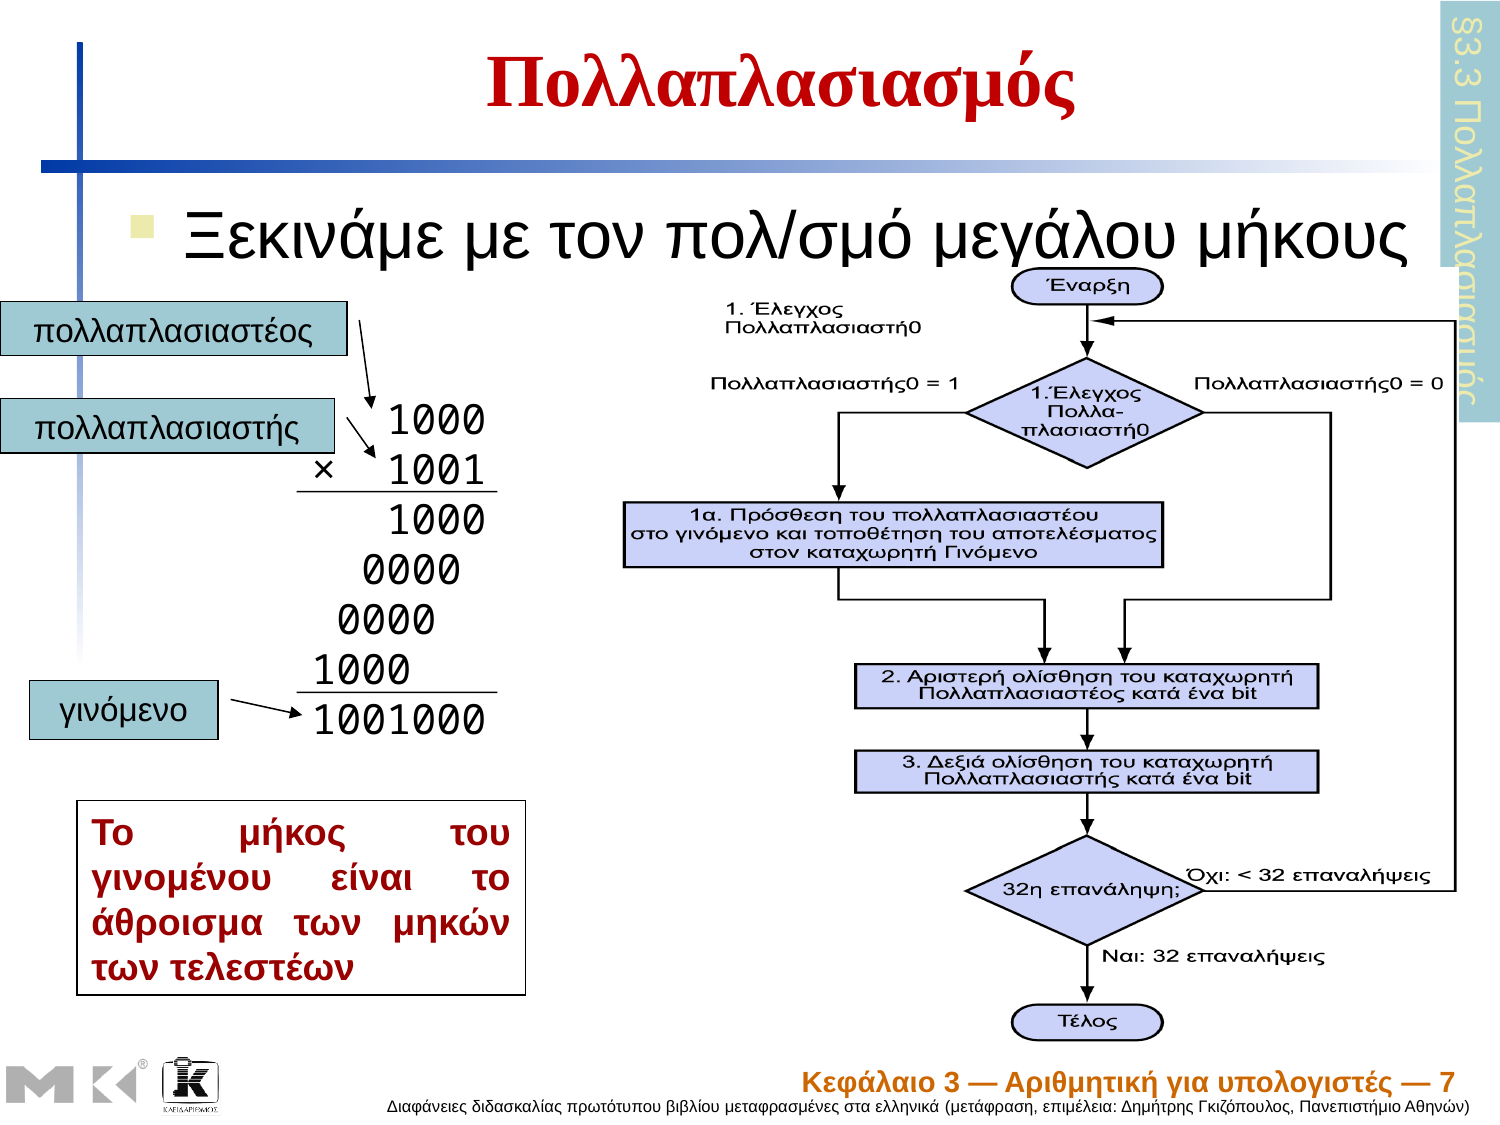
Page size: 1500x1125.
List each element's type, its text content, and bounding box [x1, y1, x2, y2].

list Ξεκινάμε με τον πολ/σμό μεγάλου μήκους [112, 184, 1440, 311]
text_box Το μήκος του γινομένου είναι το άθροισμα των μηκών των τελεστέων [76, 800, 526, 996]
text_box πολλαπλασιαστέος [0, 301, 347, 356]
text_box §3.3 Πολλαπλασιασμός [1440, 0, 1500, 423]
text_box γινόμενο [29, 680, 219, 740]
picture [5, 1058, 148, 1103]
title Πολλαπλασιασμός [112, 23, 1440, 149]
picture [619, 266, 1460, 1043]
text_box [296, 385, 503, 751]
text_box πολλαπλασιαστής [0, 398, 291, 453]
footer Κεφάλαιο 3 — Αριθμητική για υπολογιστές — 7 [277, 1046, 1471, 1106]
